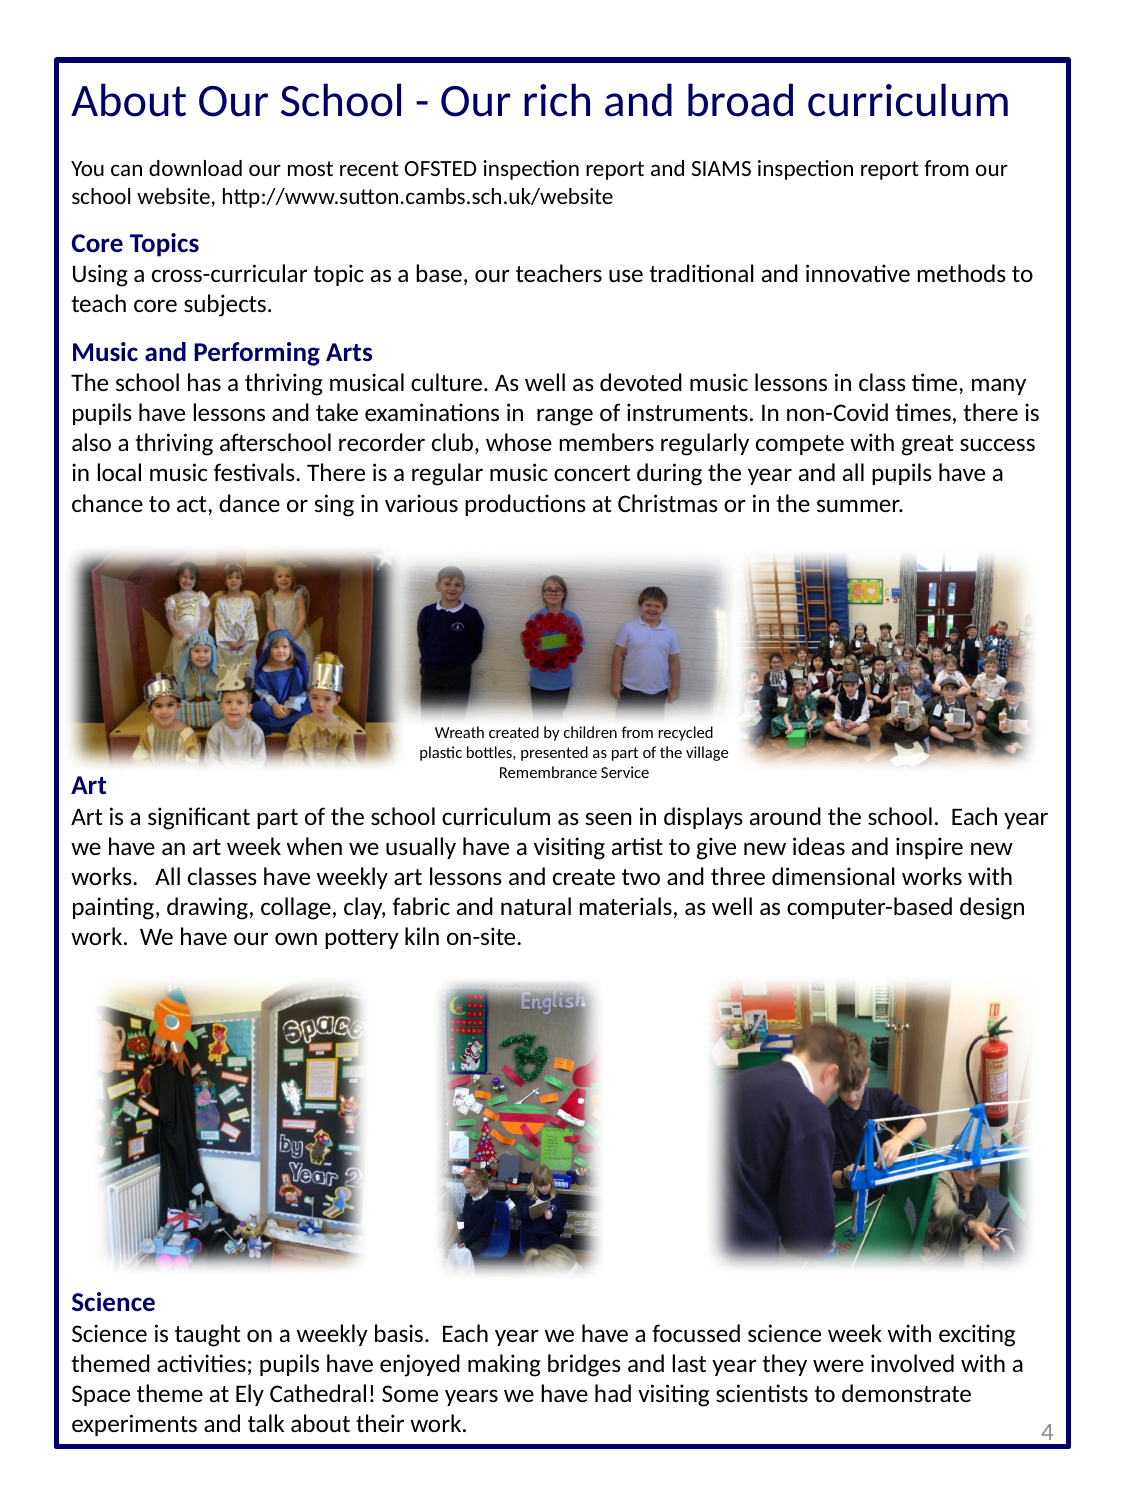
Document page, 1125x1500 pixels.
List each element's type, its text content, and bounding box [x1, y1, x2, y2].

picture [703, 974, 1037, 1275]
slide_number 4 [806, 1390, 1069, 1471]
picture [63, 544, 1040, 775]
picture [92, 975, 673, 1277]
text_box Wreath created by children from recycled plastic bottles, presented as part of the village Remembrance Service [397, 735, 752, 790]
title About Our School - Our rich and broad curriculum You can download our most recent OFSTED inspection report and SIAMS inspection report from our school website, http://www.sutton.cambs.sch.uk/website Core Topics Using a cross-curricular topic as a base, our teachers use traditional and innovative methods to teach core subjects. Music and Performing Arts The school has a thriving musical culture. As well as devoted music lessons in class time, many pupils have lessons and take examinations in range of instruments. In non-Covid times, there is also a thriving afterschool recorder club, whose members regularly compete with great success in local music festivals. There is a regular music concert during the year and all pupils have a chance to act, dance or sing in various productions at Christmas or in the summer. Art Art is a significant part of the school curriculum as seen in displays around the school. Each year we have an art week when we usually have a visiting artist to give new ideas and inspire new works. All classes have weekly art lessons and create two and three dimensional works with painting, drawing, collage, clay, fabric and natural materials, as well as computer-based design work. We have our own pottery kiln on-site. Science Science is taught on a weekly basis. Each year we have a focussed science week with exciting themed activities; pupils have enjoyed making bridges and last year they were involved with a Space theme at Ely Cathedral! Some years we have had visiting scientists to demonstrate experiments and talk about their work. [56, 60, 1069, 1447]
